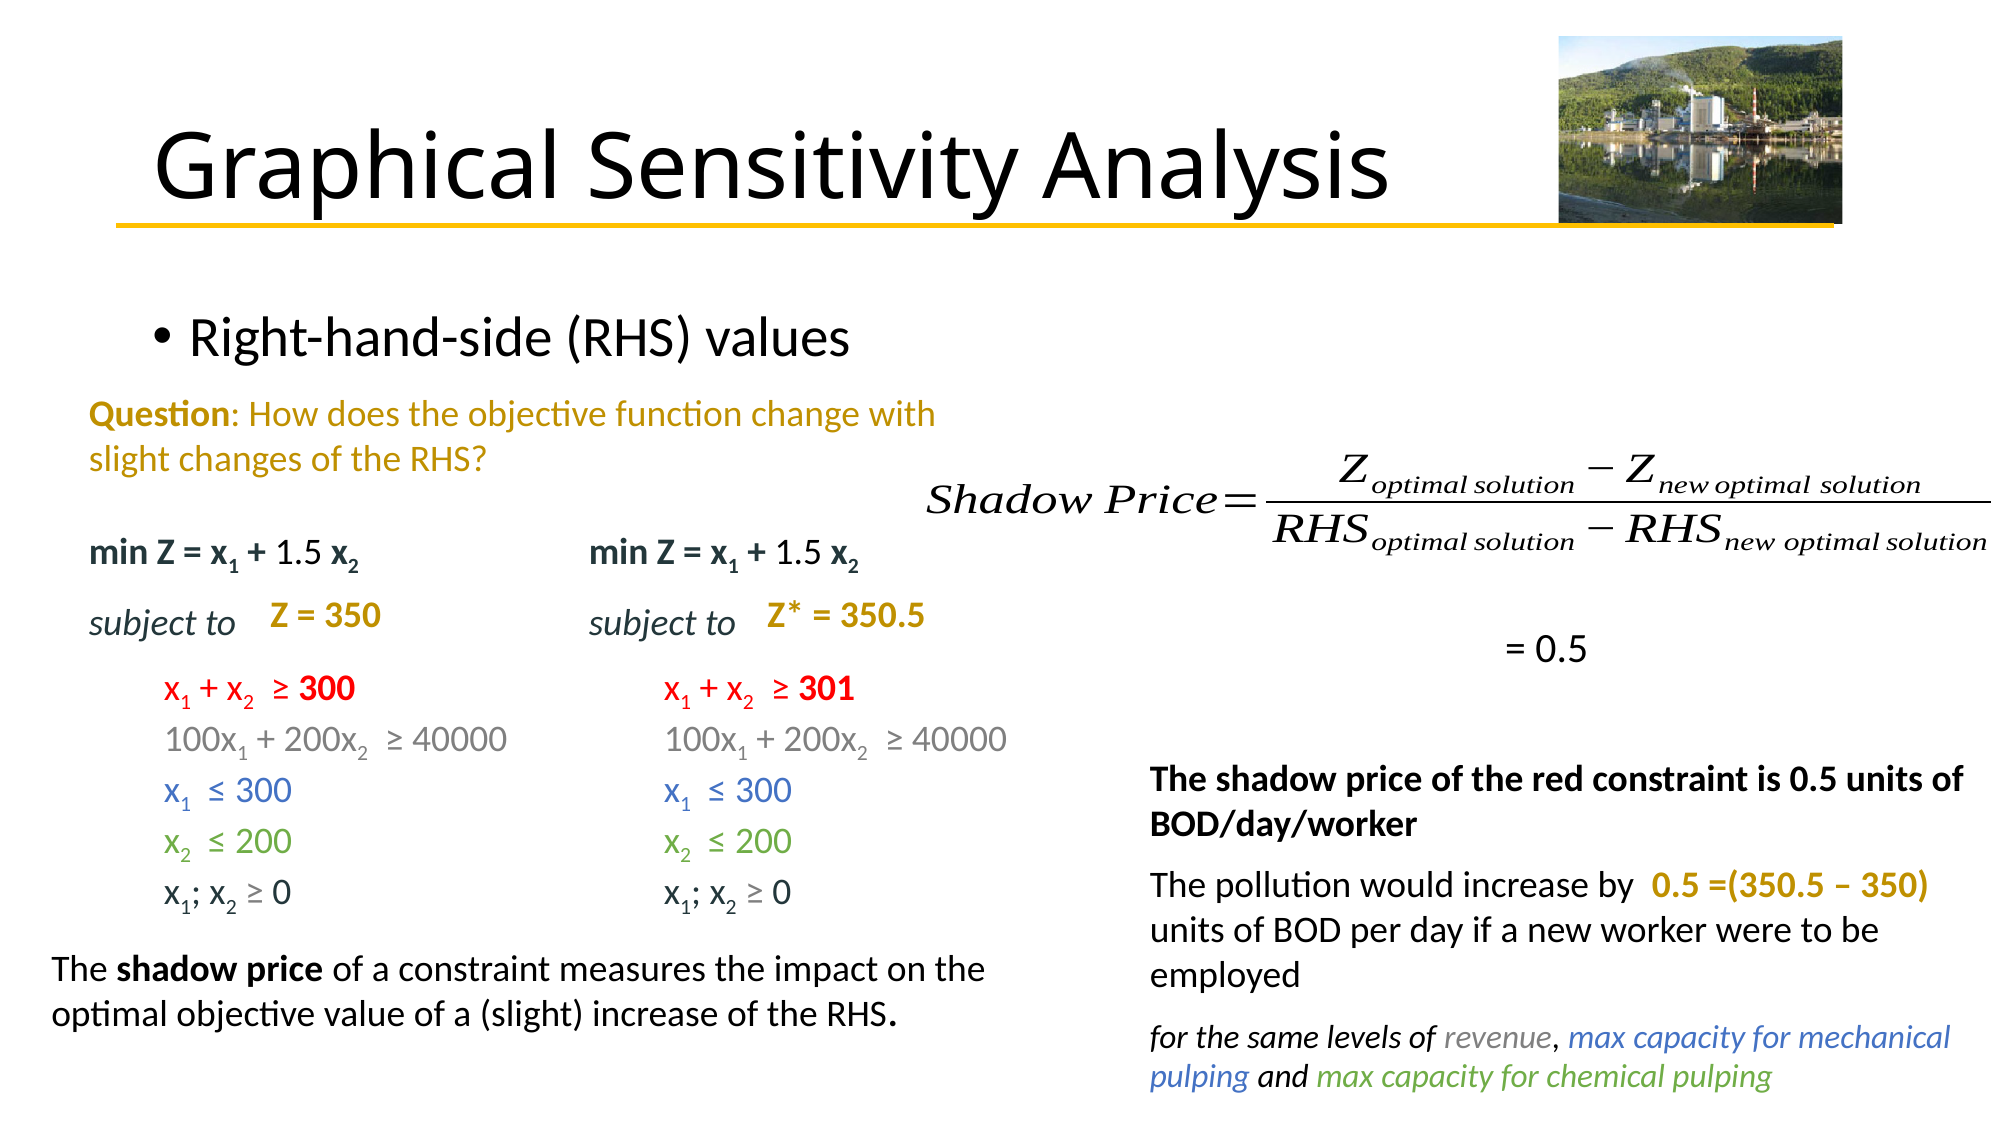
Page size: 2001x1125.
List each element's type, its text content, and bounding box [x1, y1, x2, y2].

list Right-hand-side (RHS) values [137, 299, 1863, 377]
text_box The shadow price of the red constraint is 0.5 units of BOD/day/worker [1134, 746, 2000, 852]
text_box The pollution would increase by 0.5 =(350.5 – 350) units of BOD per day if a new worker were to be employed for the same levels of revenue, max capacity for mechanical pulping and max capacity for chemical pulping [1134, 852, 1970, 1102]
text_box The shadow price of a constraint measures the impact on the optimal objective value of a (slight) increase of the RHS. [36, 936, 1028, 1042]
text_box min Z = x1 + 1.5 x2 subject to x1 + x2 ≥ 300 100x1 + 200x2 ≥ 40000 x1 ≤ 300 x2 ≤ 200 x1; x2 ≥ 0 [74, 519, 532, 926]
text_box Z = 350 [255, 582, 425, 643]
text_box Z* = 350.5 [752, 582, 960, 643]
text_box Question: How does the objective function change with slight changes of the RHS? [74, 381, 990, 507]
text_box Graphical Sensitivity Analysis [137, 59, 1863, 278]
picture [1558, 36, 1843, 224]
text_box min Z = x1 + 1.5 x2 subject to x1 + x2 ≥ 301 100x1 + 200x2 ≥ 40000 x1 ≤ 300 x2 ≤ 200 x1; x2 ≥ 0 [573, 519, 1031, 926]
